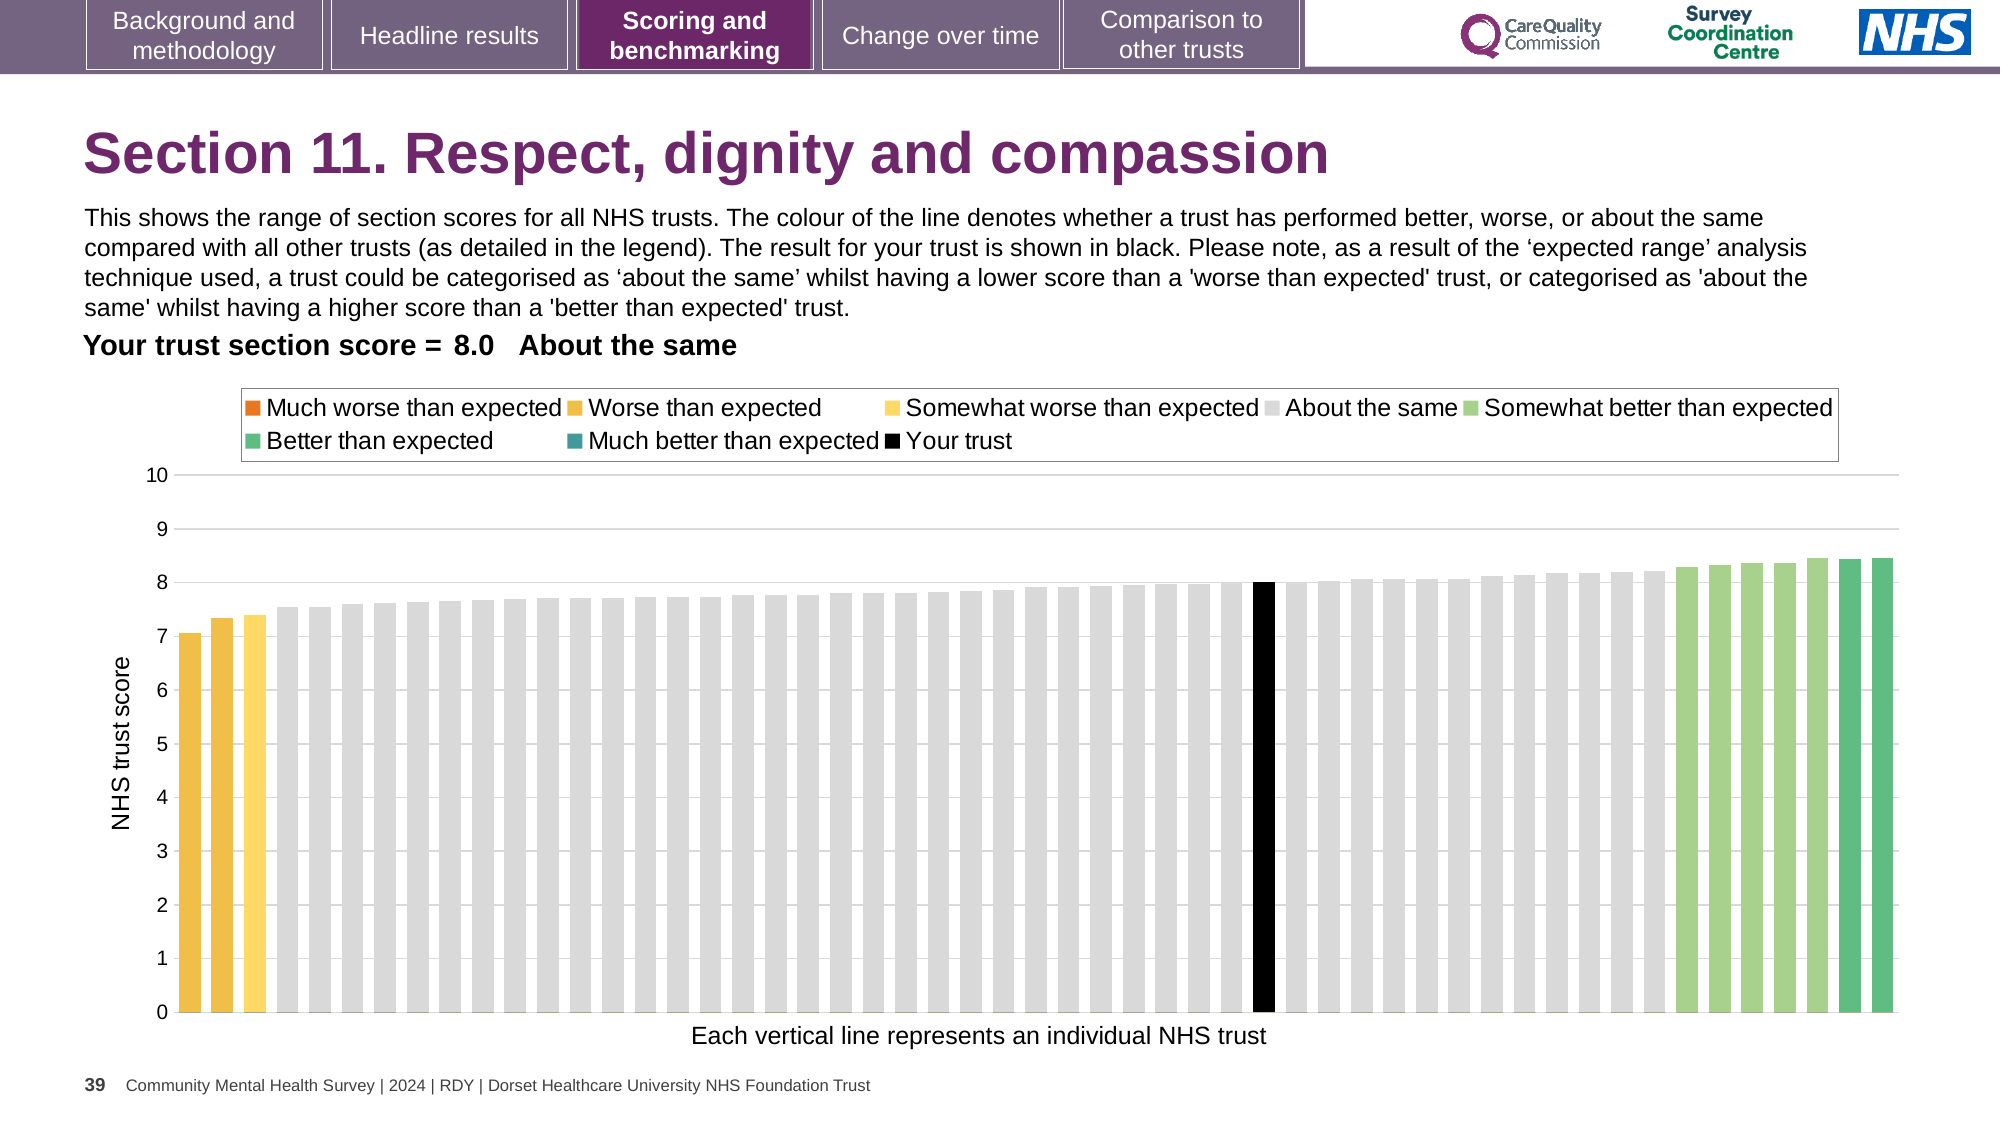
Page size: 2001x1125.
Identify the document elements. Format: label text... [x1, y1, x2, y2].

table_header Your trust section score = [53, 323, 448, 370]
table_header 8.0 [448, 323, 518, 369]
title Section 11. Respect, dignity and compassion [68, 100, 1942, 209]
text_box This shows the range of section scores for all NHS trusts. The colour of the line denotes whether a trust has performed better, worse, or about the same compared with all other trusts (as detailed in the legend). The result for your trust is shown in black. Please note, as a result of the ‘expected range’ analysis technique used, a trust could be categorised as ‘about the same’ whilst having a lower score than a 'worse than expected' trust, or categorised as 'about the same' whilst having a higher score than a 'better than expected' trust. [69, 194, 1890, 329]
picture [1666, 3, 1794, 61]
text_box 39 [84, 1065, 122, 1125]
table_header About the same [518, 323, 1807, 369]
picture [1460, 13, 1602, 59]
chart [99, 369, 1923, 1036]
picture [1859, 9, 1971, 55]
text_box Each vertical line represents an individual NHS trust [676, 1036, 1283, 1058]
